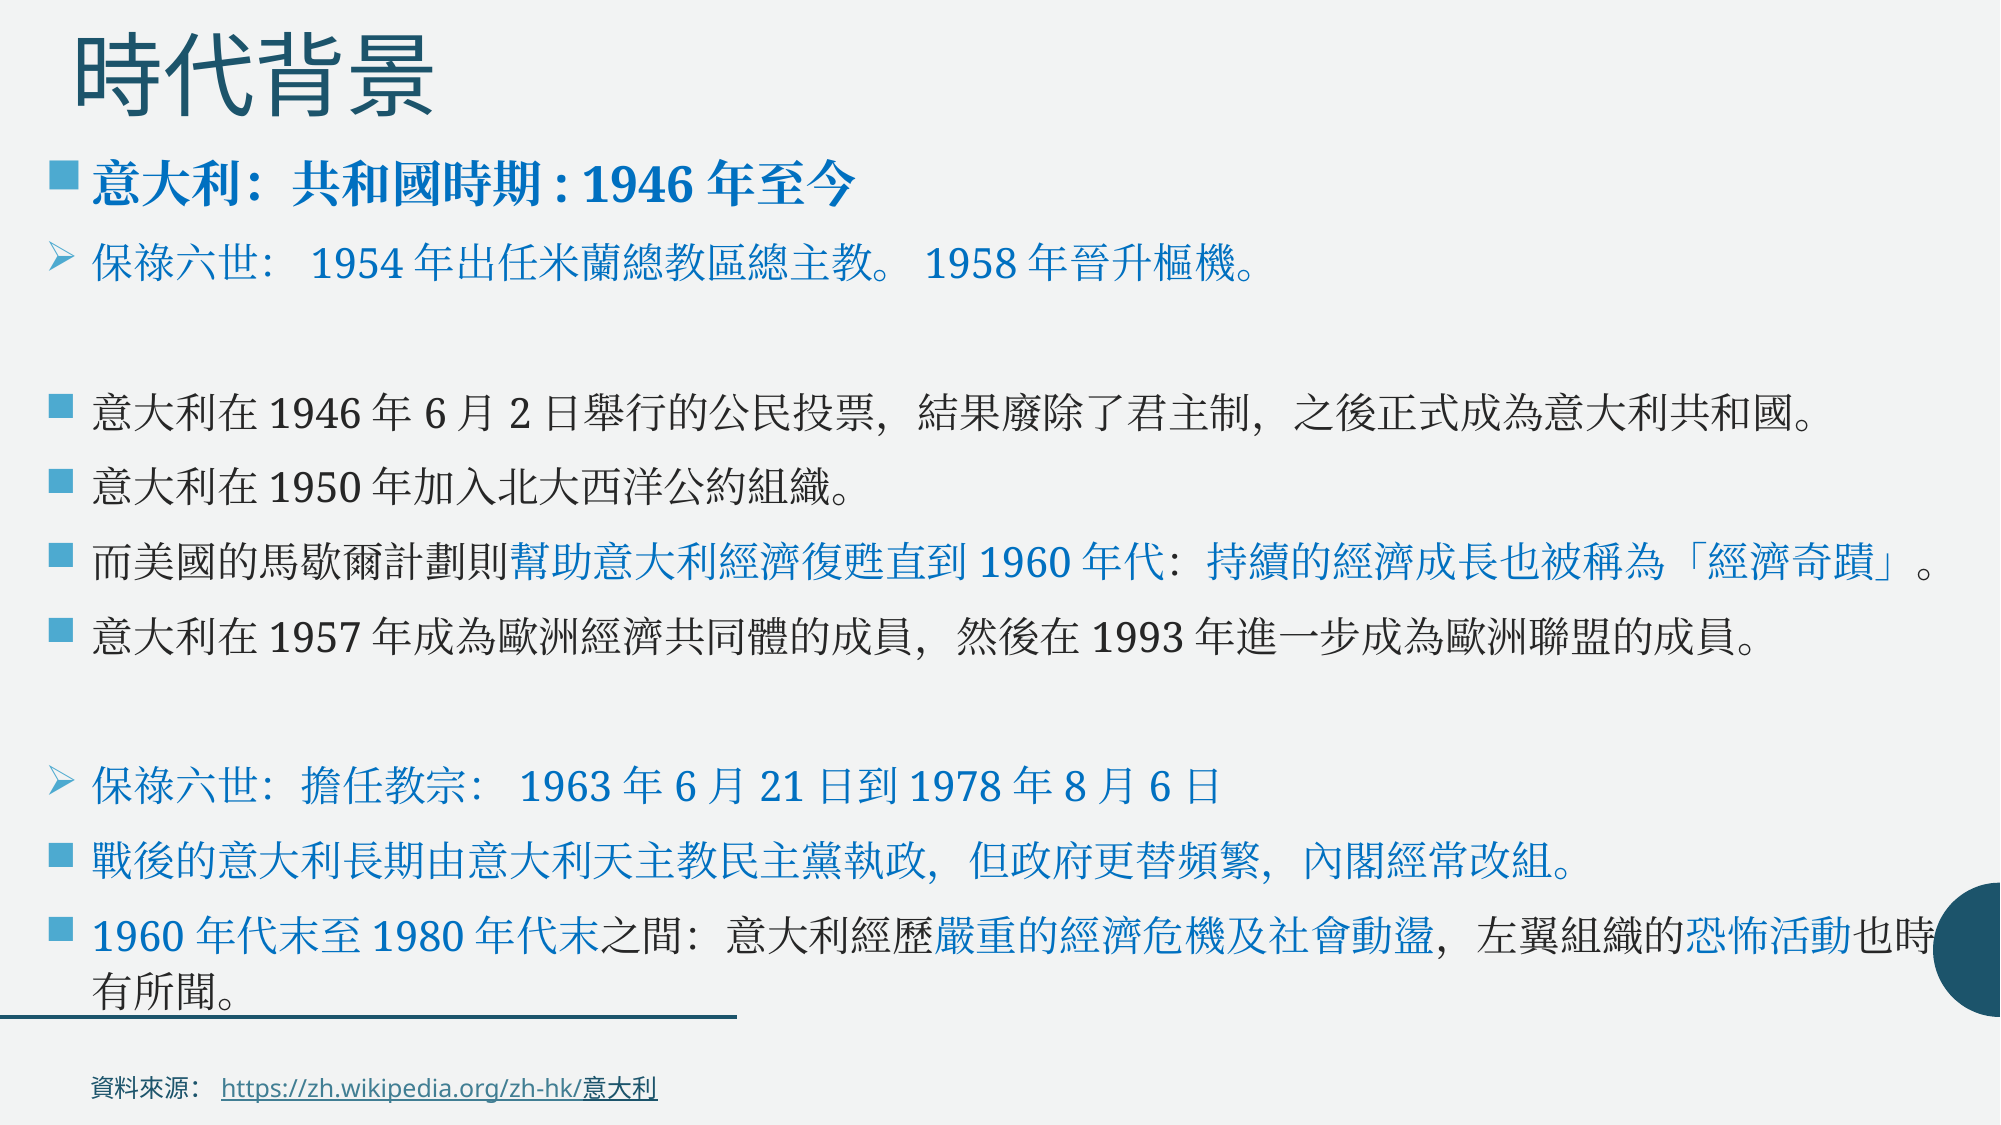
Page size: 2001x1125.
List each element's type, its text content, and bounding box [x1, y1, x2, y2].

footer 資料來源：https://zh.wikipedia.org/zh-hk/意大利 [75, 1065, 701, 1125]
list 意大利：共和國時期: 1946年至今 保祿六世：1954年出任米蘭總教區總主教。1958年晉升樞機。 意大利在1946年6月2日舉行的公民投票，結果廢除了君主制，之後正式成為意大利共和國。 意大利在1950年加入北大西洋公約組織。 而美國的馬歇爾計劃則幫助意大利經濟復甦直到1960年代：持續的經濟成長也被稱為「經濟奇蹟」。 意大利在1957年成為歐洲經濟共同體的成員，然後在1993年進一步成為歐洲聯盟的成員。 保祿六世：擔任教宗：1963年6月21日到1978年8月6日 戰後的意大利長期由意大利天主教民主黨執政，但政府更替頻繁，內閣經常改組。 1960年代末至1980年代末之間：意大利經歷嚴重的經濟危機及社會動盪，左翼組織的恐怖活動也時有所聞。 [30, 137, 1980, 1018]
title 時代背景 [56, 22, 951, 127]
